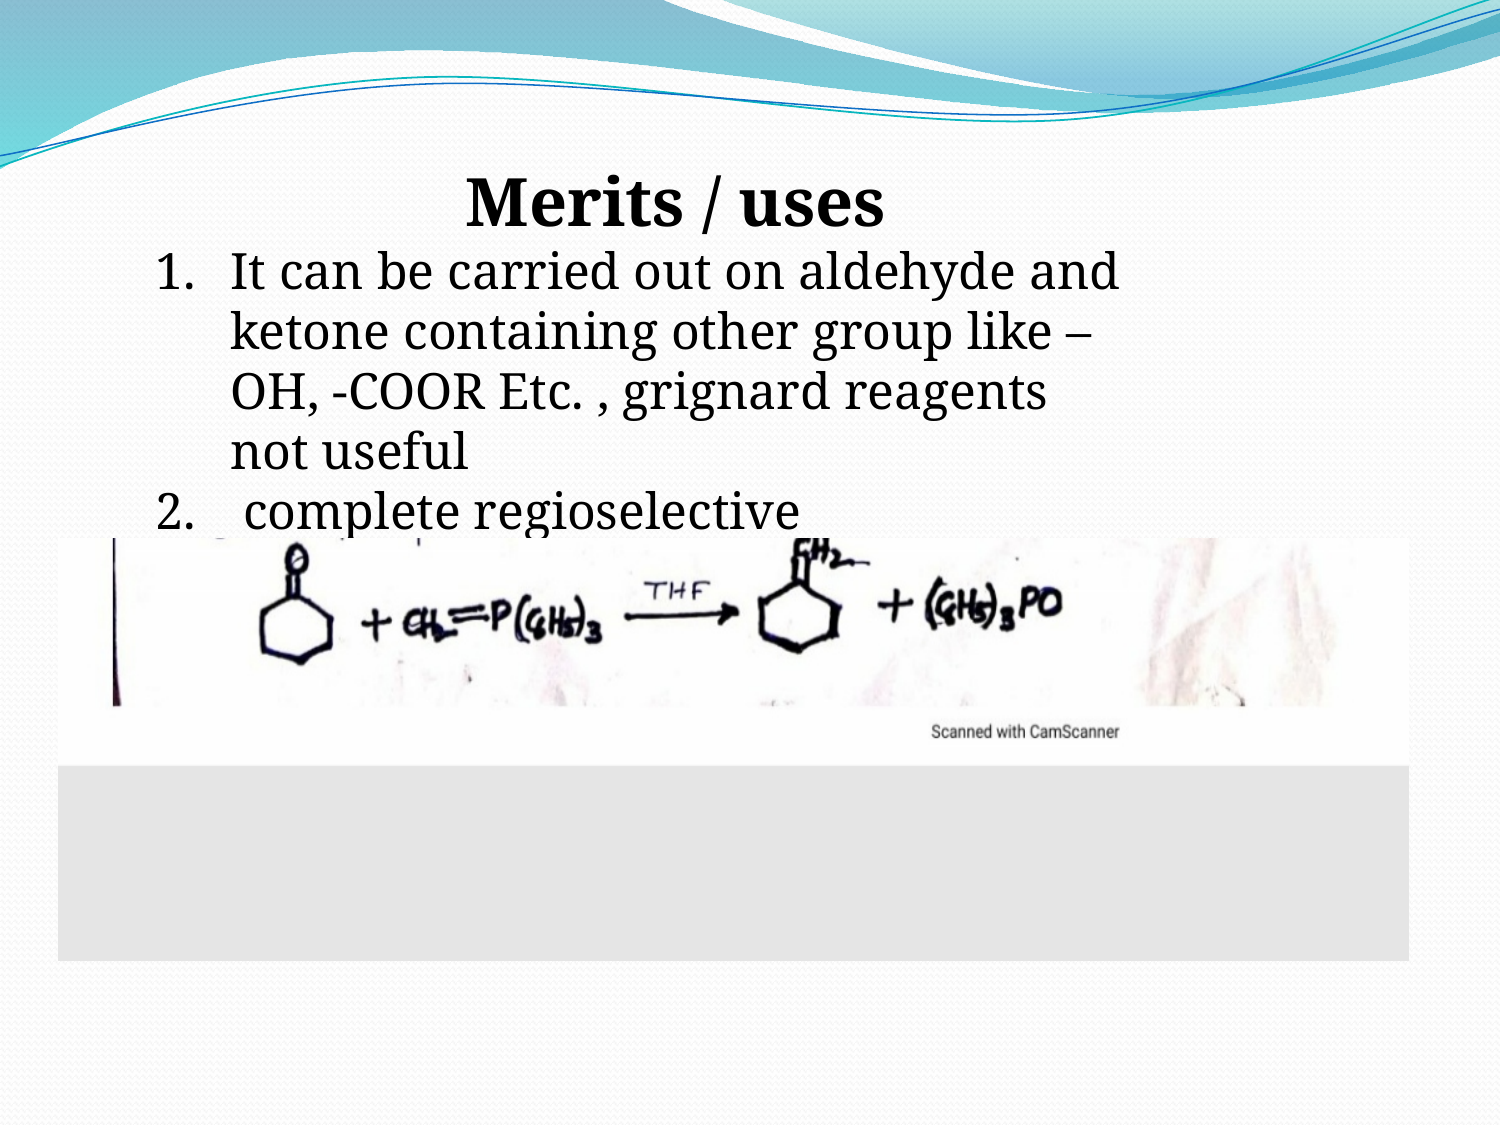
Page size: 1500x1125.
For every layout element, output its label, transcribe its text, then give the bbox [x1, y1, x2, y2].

text_box Merits / uses It can be carried out on aldehyde and ketone containing other group like –OH, -COOR Etc. , grignard reagents not useful complete regioselective [140, 152, 1137, 538]
picture [58, 538, 1409, 962]
